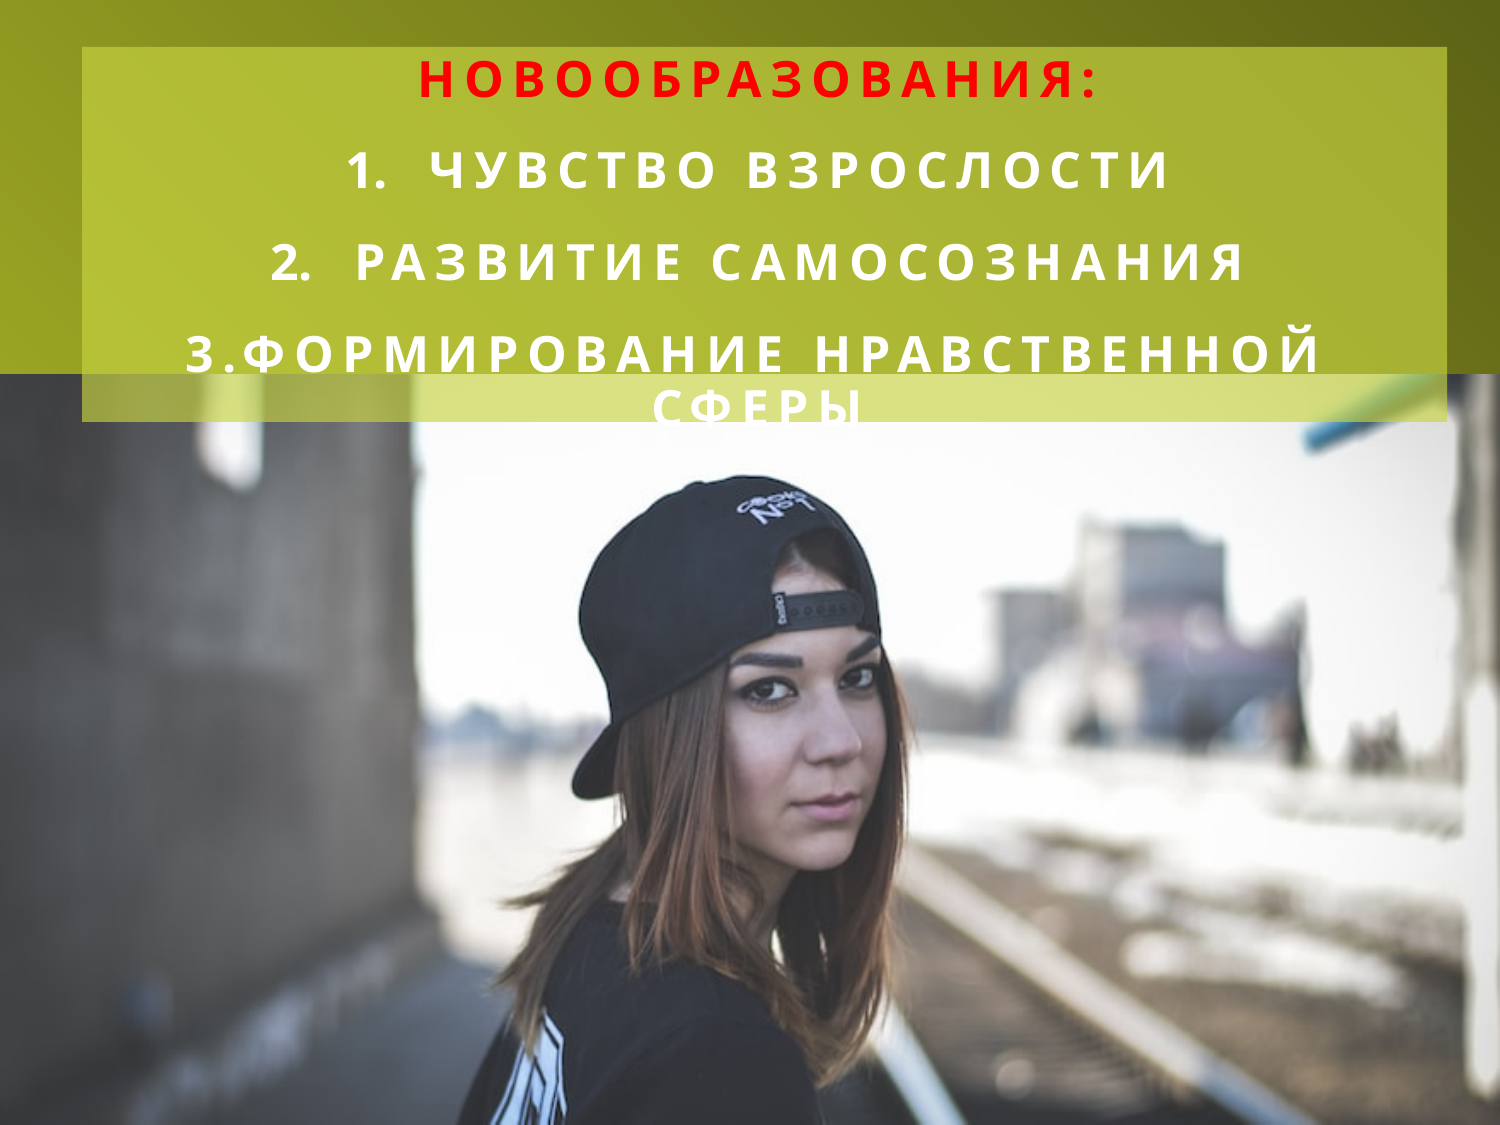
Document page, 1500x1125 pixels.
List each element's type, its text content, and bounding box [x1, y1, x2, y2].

subtitle Новообразования: чувство взрослости развитие самосознания 3.формирование нравственной сферы [82, 46, 1448, 367]
picture [0, 374, 1500, 1125]
